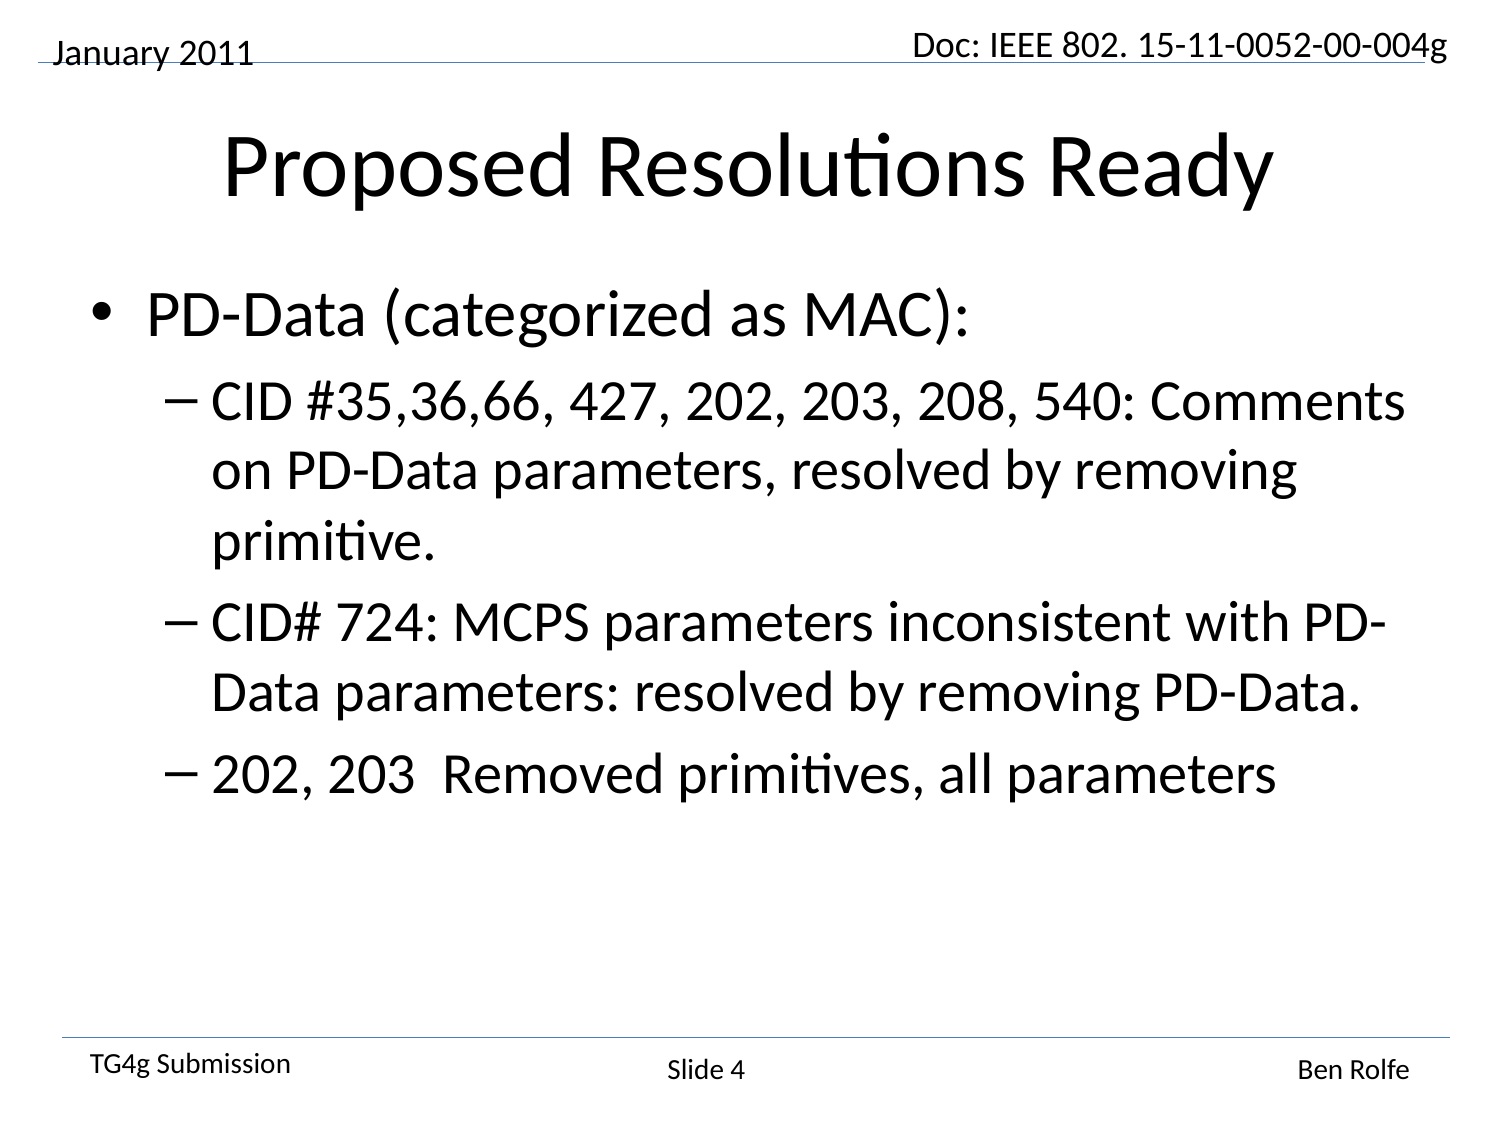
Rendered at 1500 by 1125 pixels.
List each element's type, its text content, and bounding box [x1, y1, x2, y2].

title Proposed Resolutions Ready [75, 87, 1425, 233]
footer Ben Rolfe [950, 1037, 1425, 1098]
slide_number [37, 24, 388, 75]
list PD-Data (categorized as MAC): CID #35,36,66, 427, 202, 203, 208, 540: Comments on PD-Data parameters, resolved by removing primitive. CID# 724: MCPS parameters inconsistent with PD-Data parameters: resolved by removing PD-Data. 202, 203 Removed primitives, all parameters [75, 262, 1425, 1005]
slide_number Slide 4 [512, 1037, 900, 1098]
